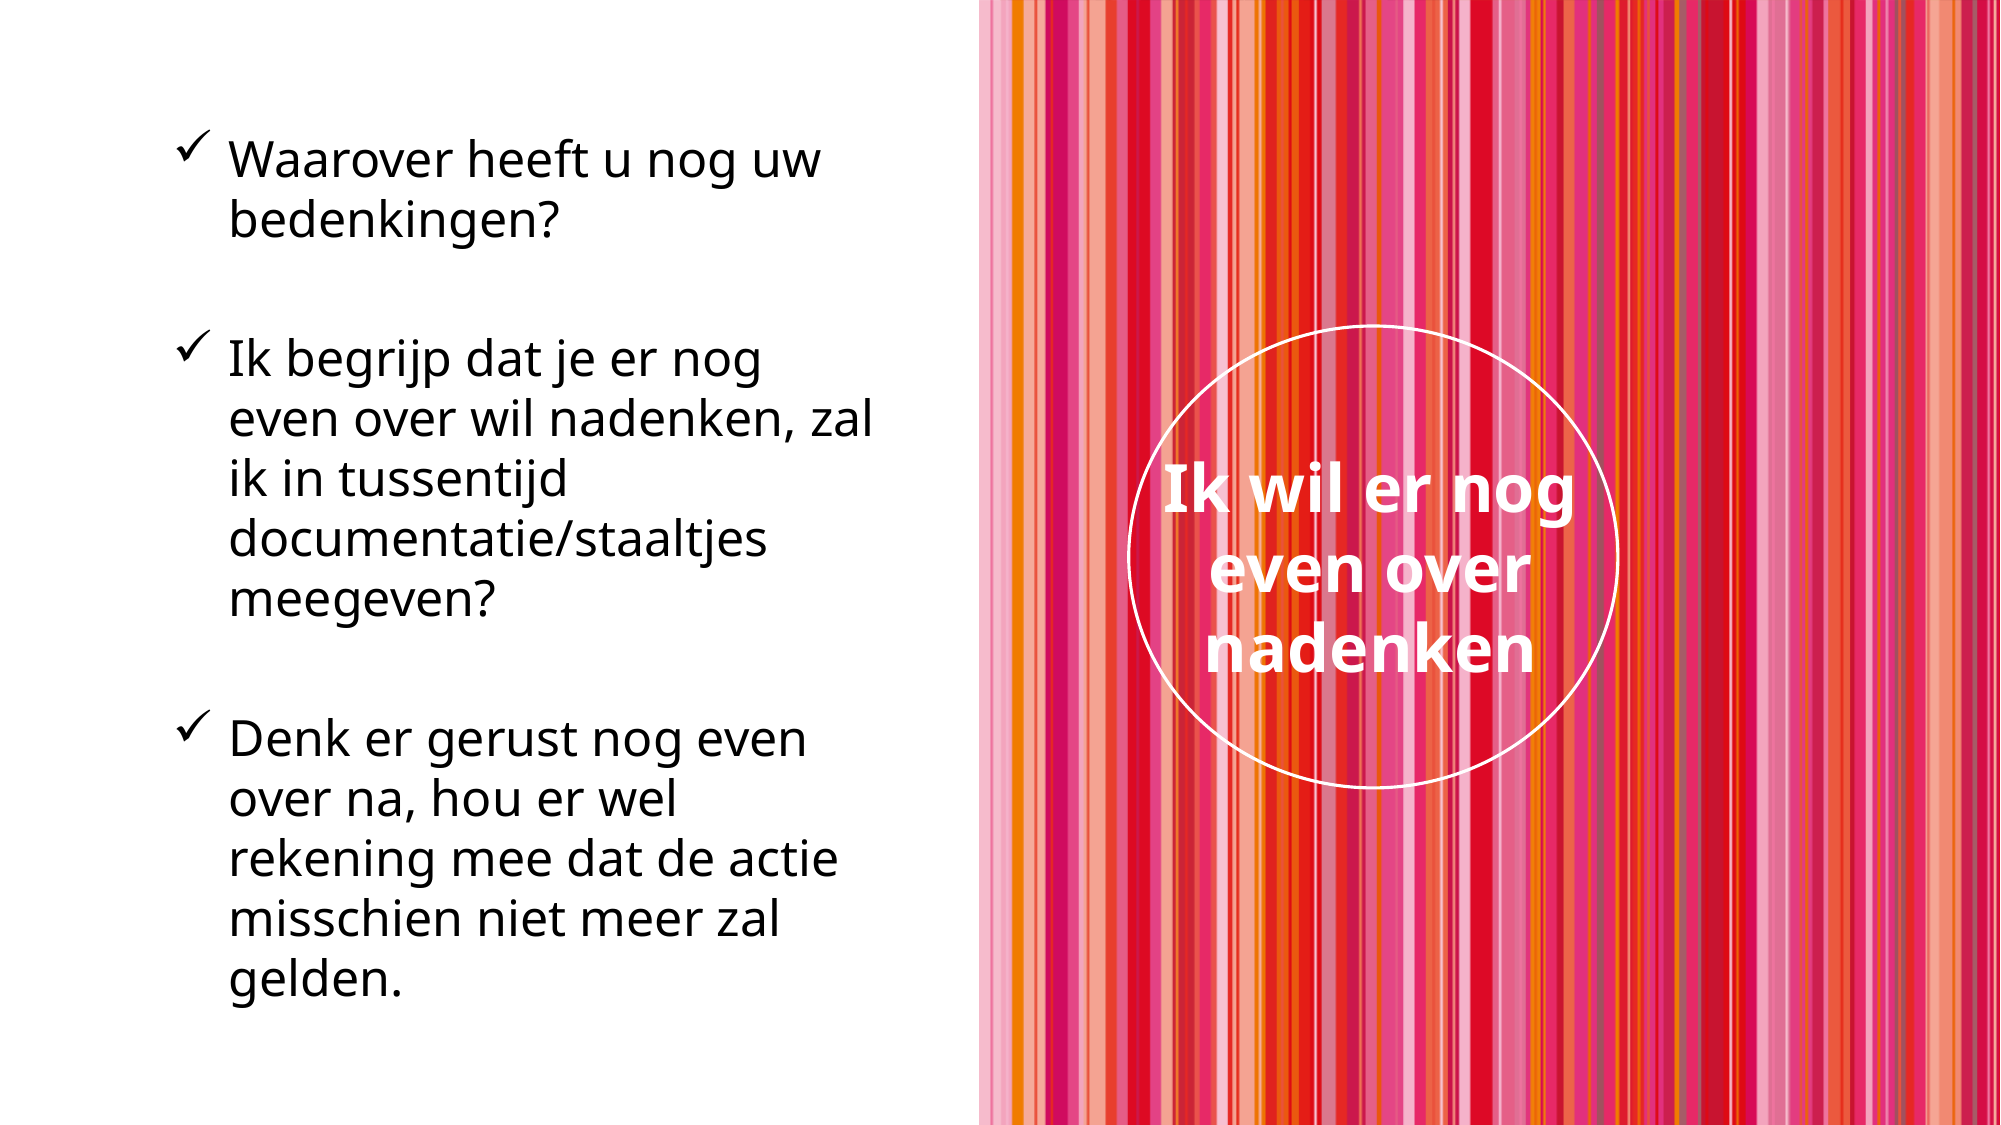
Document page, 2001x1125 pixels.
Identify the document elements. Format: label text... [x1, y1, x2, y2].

picture [979, 0, 2000, 1125]
text_box Waarover heeft u nog uw bedenkingen? Ik begrijp dat je er nog even over wil nadenken, zal ik in tussentijd documentatie/staaltjes meegeven? Denk er gerust nog even over na, hou er wel rekening mee dat de actie misschien niet meer zal gelden. [172, 178, 885, 955]
